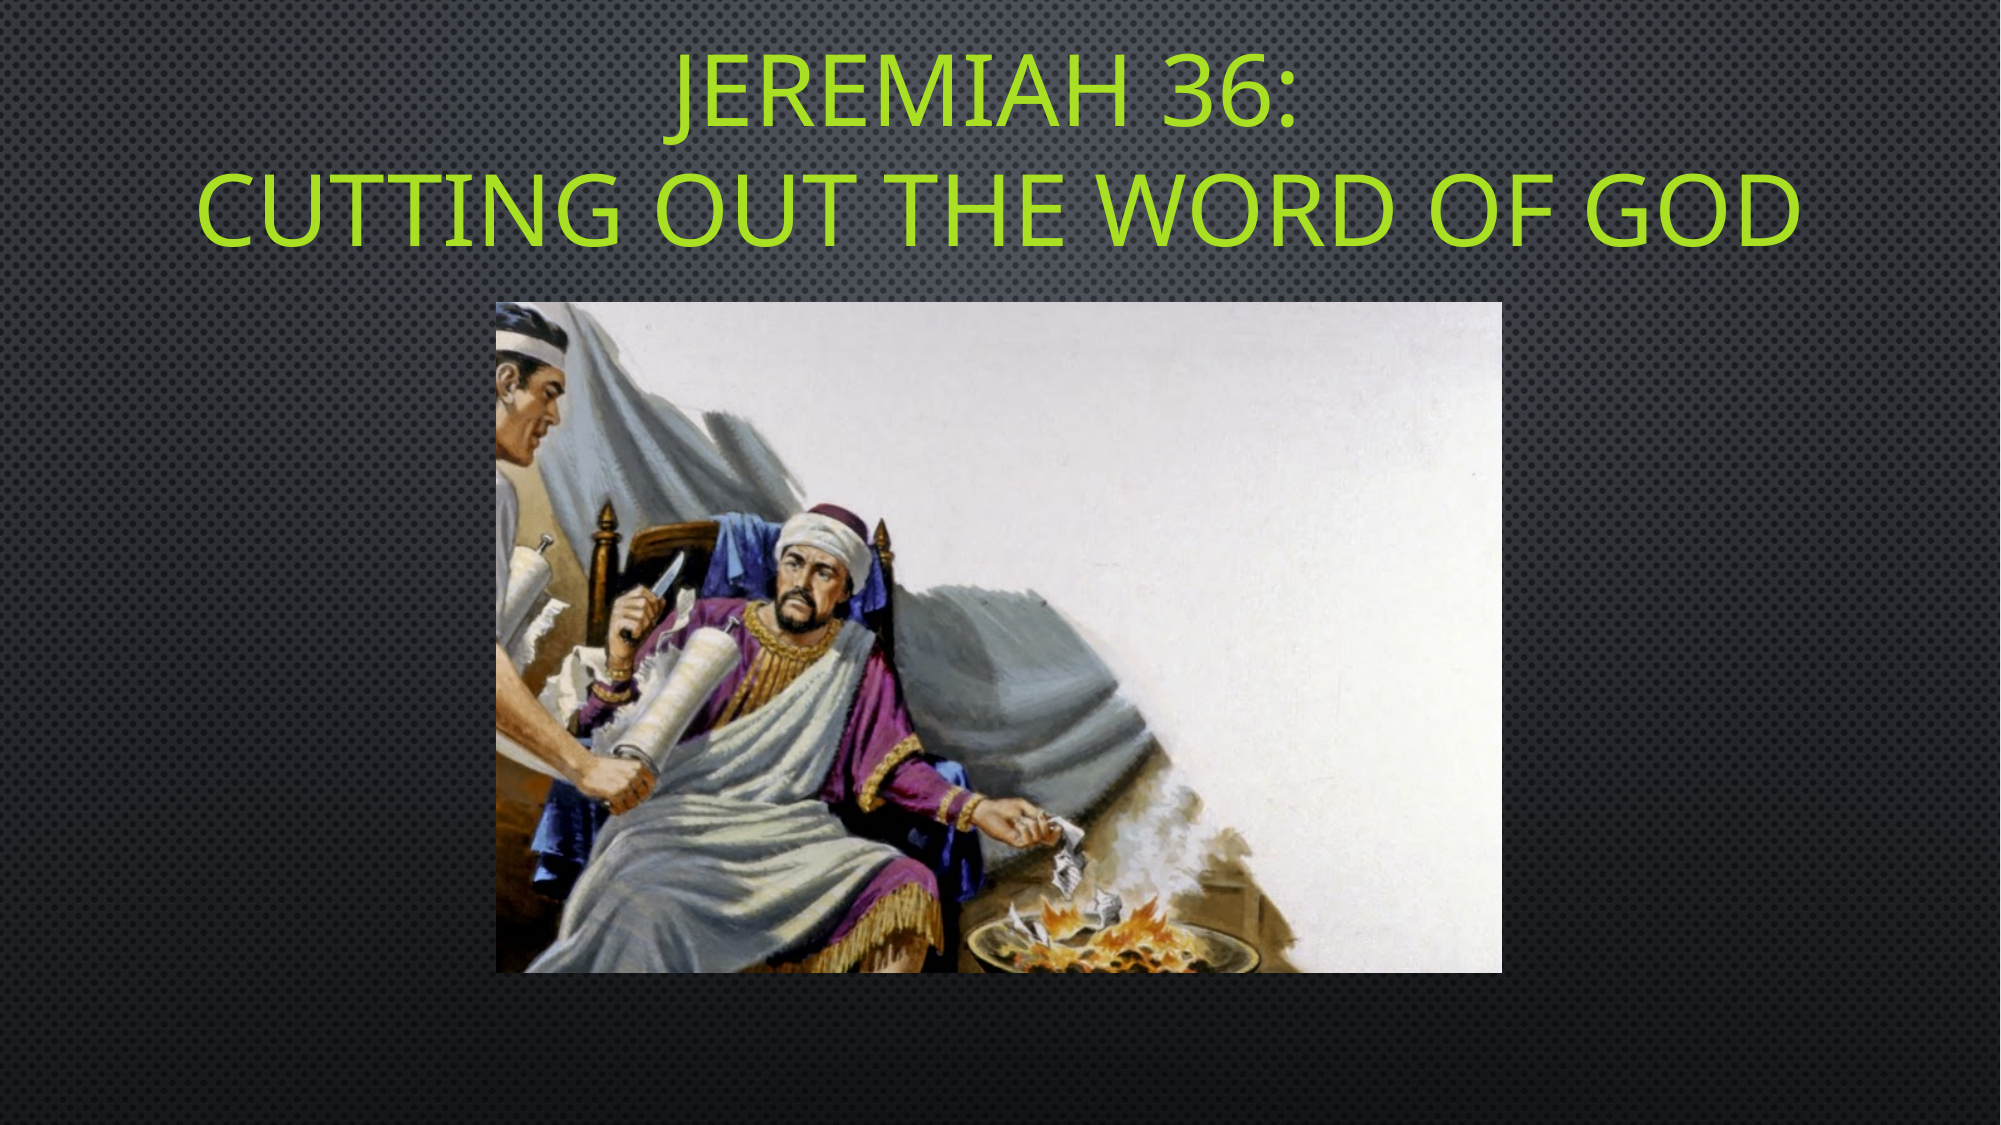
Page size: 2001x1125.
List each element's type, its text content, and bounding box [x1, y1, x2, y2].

title Jeremiah 36: Cutting out the word of god [0, 0, 2000, 274]
picture [496, 302, 1502, 973]
